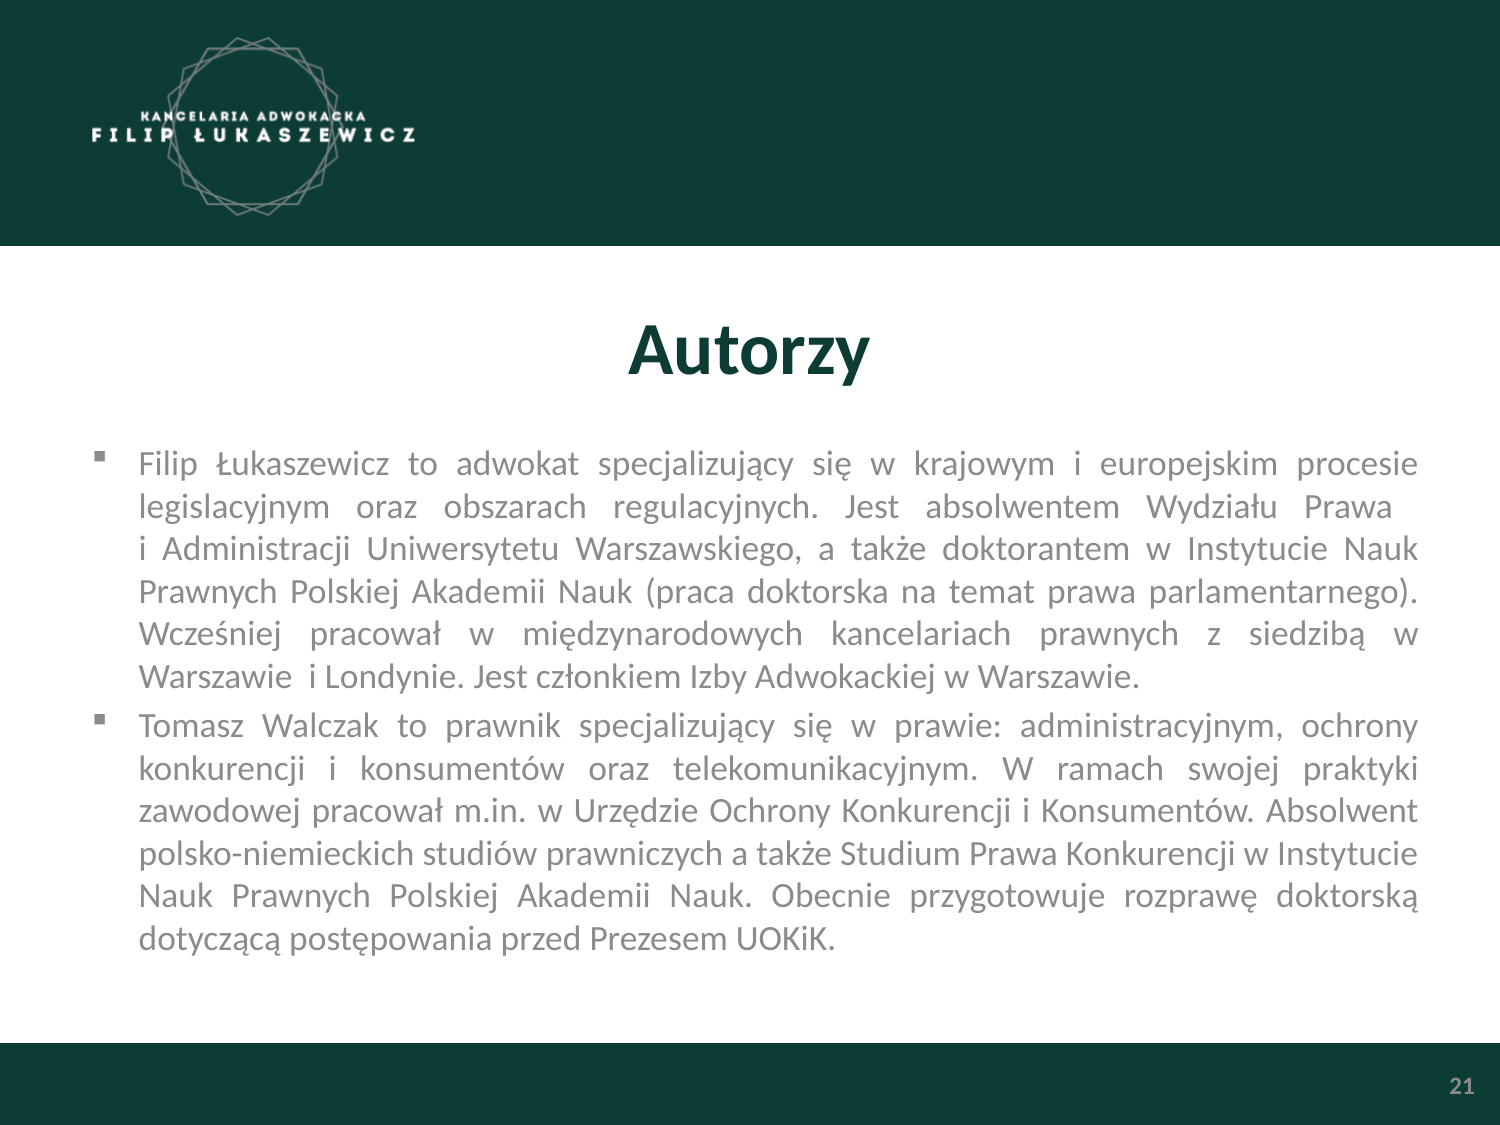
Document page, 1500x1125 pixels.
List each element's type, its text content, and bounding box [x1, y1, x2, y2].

slide_number 21 [1387, 1054, 1490, 1115]
title Autorzy [100, 302, 1400, 386]
subtitle Filip Łukaszewicz to adwokat specjalizujący się w krajowym i europejskim procesie legislacyjnym oraz obszarach regulacyjnych. Jest absolwentem Wydziału Prawa i Administracji Uniwersytetu Warszawskiego, a także doktorantem w Instytucie Nauk Prawnych Polskiej Akademii Nauk (praca doktorska na temat prawa parlamentarnego). Wcześniej pracował w międzynarodowych kancelariach prawnych z siedzibą w Warszawie i Londynie. Jest członkiem Izby Adwokackiej w Warszawie. Tomasz Walczak to prawnik specjalizujący się w prawie: administracyjnym, ochrony konkurencji i konsumentów oraz telekomunikacyjnym. W ramach swojej praktyki zawodowej pracował m.in. w Urzędzie Ochrony Konkurencji i Konsumentów. Absolwent polsko-niemieckich studiów prawniczych a także Studium Prawa Konkurencji w Instytucie Nauk Prawnych Polskiej Akademii Nauk. Obecnie przygotowuje rozprawę doktorską dotyczącą postępowania przed Prezesem UOKiK. [76, 432, 1436, 646]
picture [17, 10, 1260, 225]
